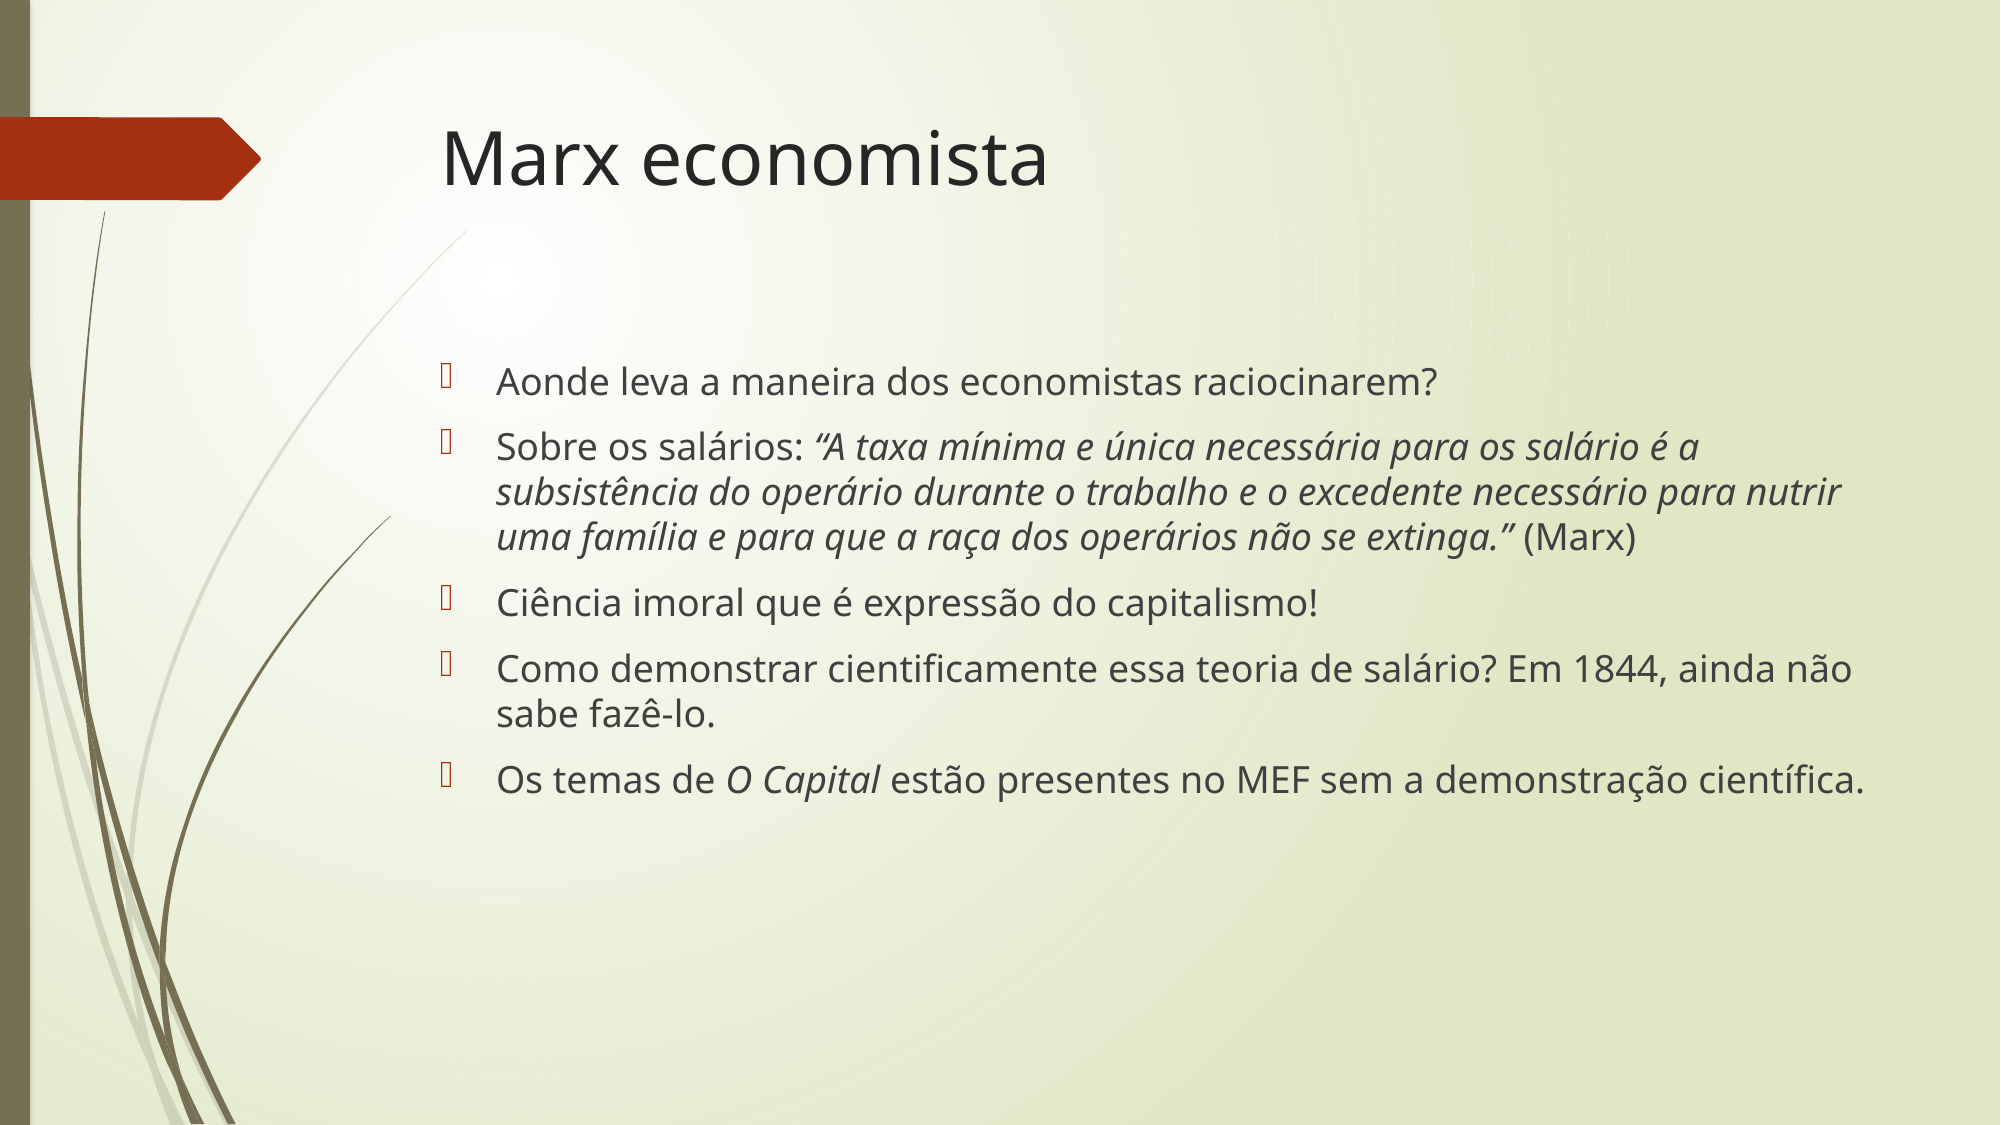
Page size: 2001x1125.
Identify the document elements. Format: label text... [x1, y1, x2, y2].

list Aonde leva a maneira dos economistas raciocinarem? Sobre os salários: “A taxa mínima e única necessária para os salário é a subsistência do operário durante o trabalho e o excedente necessário para nutrir uma família e para que a raça dos operários não se extinga.” (Marx) Ciência imoral que é expressão do capitalismo! Como demonstrar cientificamente essa teoria de salário? Em 1844, ainda não sabe fazê-lo. Os temas de O Capital estão presentes no MEF sem a demonstração científica. [424, 350, 1888, 970]
title Marx economista [425, 102, 1888, 313]
